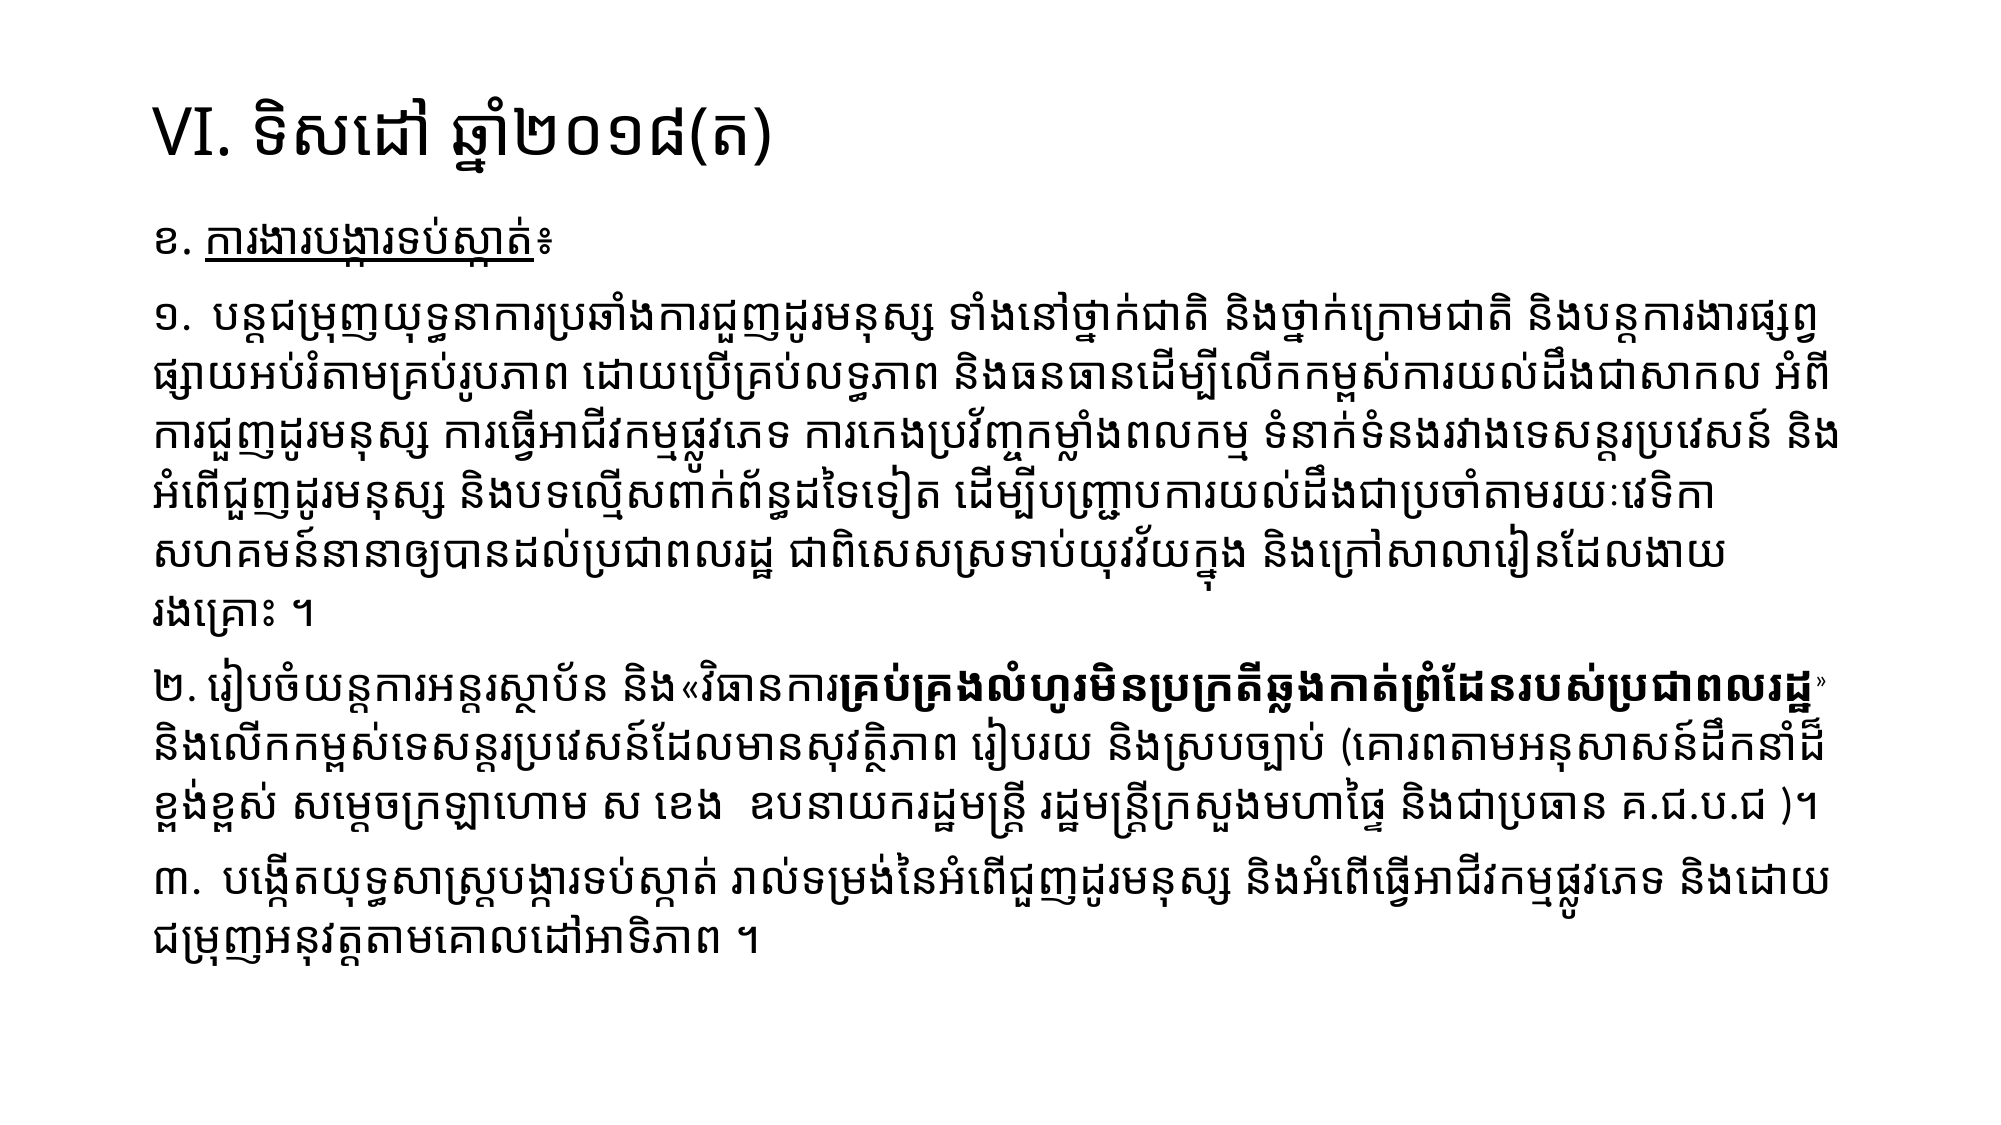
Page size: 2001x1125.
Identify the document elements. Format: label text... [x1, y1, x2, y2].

list ខ. ការងារបង្ការទប់ស្កាត់៖ ១. បន្តជម្រុញយុទ្ធនាការប្រឆាំងការជួញដូរមនុស្ស ទាំងនៅថ្នាក់ជាតិ និងថ្នាក់ក្រោមជាតិ និងបន្តការងារផ្សព្វ ផ្សាយអប់រំតាមគ្រប់រូបភាព ដោយប្រើគ្រប់លទ្ធភាព និងធនធានដើម្បីលើកកម្ពស់ការយល់ដឹងជាសាកល អំពីការជួញដូរមនុស្ស ការធ្វើអាជីវកម្មផ្លូវភេទ ការកេងប្រវ័ញ្ចកម្លាំងពលកម្ម ទំនាក់ទំនងរវាងទេសន្តរប្រវេសន៍ និងអំពើជួញដូរមនុស្ស និងបទល្មើសពាក់ព័ន្ធដទៃទៀត ដើម្បីបញ្ជ្រាបការយល់ដឹងជាប្រចាំតាមរយៈវេទិកាសហគមន៍នានាឲ្យបានដល់ប្រជាពលរដ្ឋ ជាពិសេសស្រទាប់យុវវ័យក្នុង និងក្រៅសាលារៀនដែលងាយរងគ្រោះ ។ ២. រៀបចំយន្តការអន្តរស្ថាប័ន និង«វិធានការគ្រប់គ្រងលំហូរមិនប្រក្រតីឆ្លងកាត់ព្រំដែនរបស់ប្រជាពលរដ្ឋ» និងលើកកម្ពស់ទេសន្តរប្រវេសន៍ដែលមានសុវត្ថិភាព រៀបរយ និងស្របច្បាប់ (គោរពតាមអនុសាសន៍ដឹក​នាំដ៏ខ្ពង់ខ្ពស់ សម្តេចក្រឡាហោម ស ខេង ឧបនាយករដ្ឋមន្រ្តី រដ្ឋមន្រ្តីក្រសួងមហាផ្ទៃ និងជាប្រធាន ​​​គ.ជ.ប.ជ )។ ៣. បង្កើតយុទ្ធសាស្រ្តបង្ការទប់ស្កាត់ រាល់ទម្រង់នៃអំពើជួញដូរមនុស្ស និងអំពើធ្វើអាជីវកម្មផ្លូវភេទ និងដោយជម្រុញអនុវត្តតាមគោលដៅអាទិភាព ។ [137, 208, 1863, 1014]
title VI. ទិសដៅ ឆ្នាំ២០១៨(ត) [137, 59, 1863, 208]
